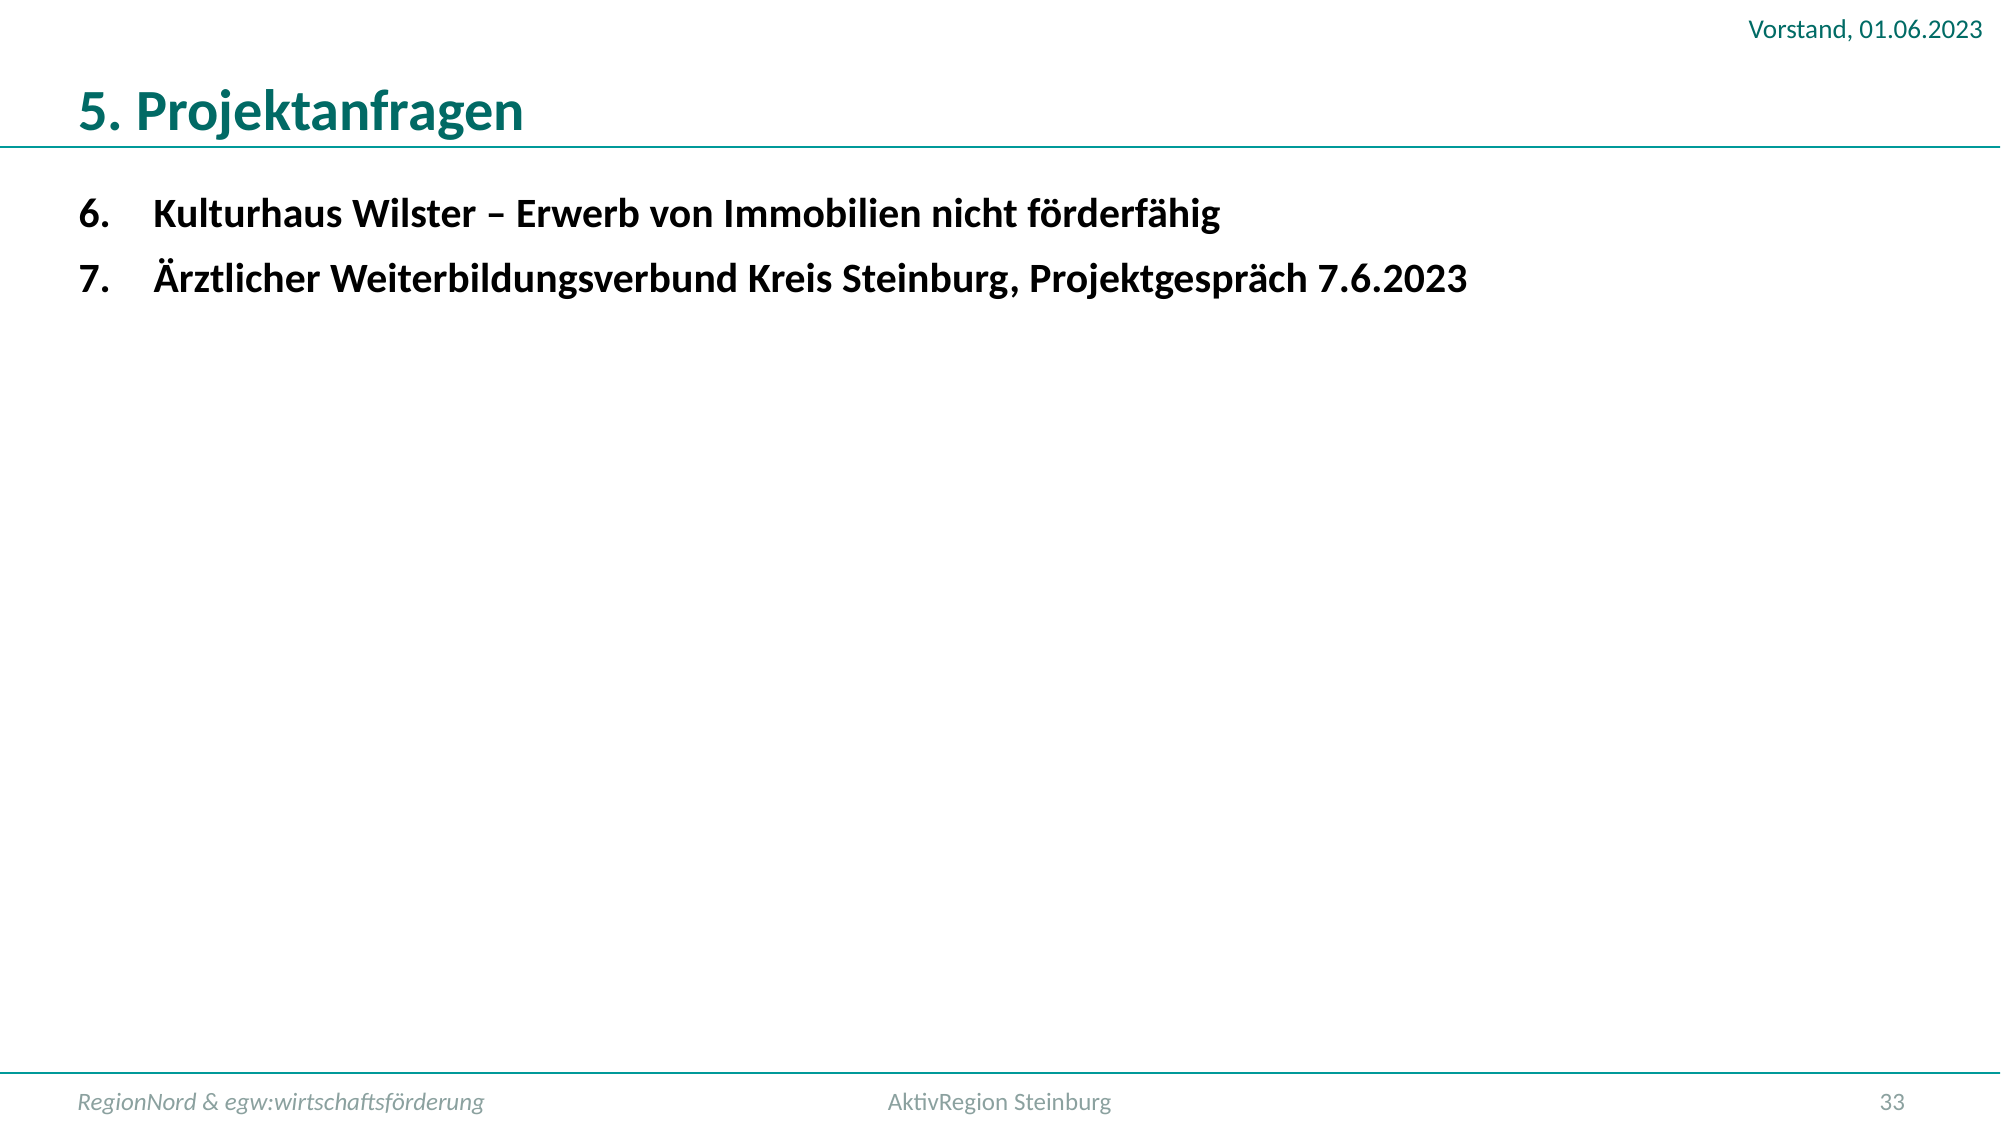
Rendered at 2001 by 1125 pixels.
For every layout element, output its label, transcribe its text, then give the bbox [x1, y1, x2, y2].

slide_number RegionNord & egw:wirtschaftsförderung [62, 1070, 513, 1125]
slide_number 33 [1470, 1070, 1921, 1125]
list Kulturhaus Wilster – Erwerb von Immobilien nicht förderfähig Ärztlicher Weiterbildungsverbund Kreis Steinburg, Projektgespräch 7.6.2023 [63, 183, 1921, 1014]
footer AktivRegion Steinburg [662, 1070, 1338, 1125]
title 5. Projektanfragen [63, 72, 1646, 147]
